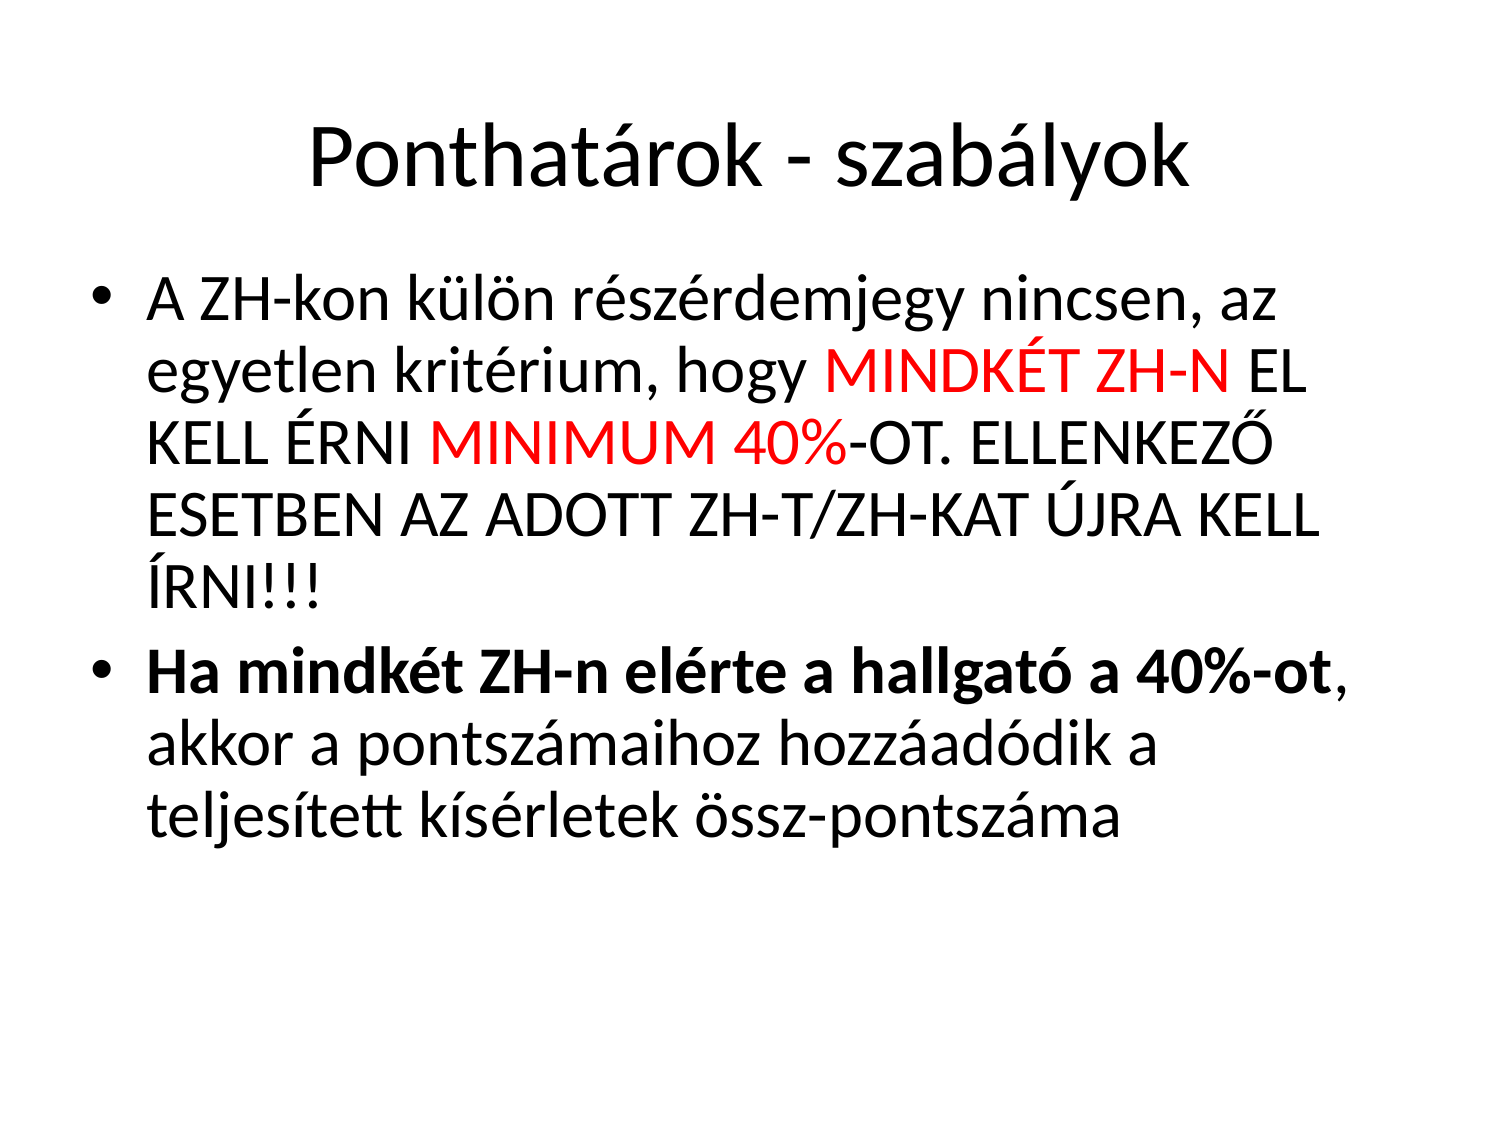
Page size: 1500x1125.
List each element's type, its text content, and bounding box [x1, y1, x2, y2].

title Ponthatárok - szabályok [75, 62, 1425, 238]
list A ZH-kon külön részérdemjegy nincsen, az egyetlen kritérium, hogy MINDKÉT ZH-N EL KELL ÉRNI MINIMUM 40%-OT. ELLENKEZŐ ESETBEN AZ ADOTT ZH-T/ZH-KAT ÚJRA KELL ÍRNI!!! Ha mindkét ZH-n elérte a hallgató a 40%-ot, akkor a pontszámaihoz hozzáadódik a teljesített kísérletek össz-pontszáma [75, 255, 1425, 975]
